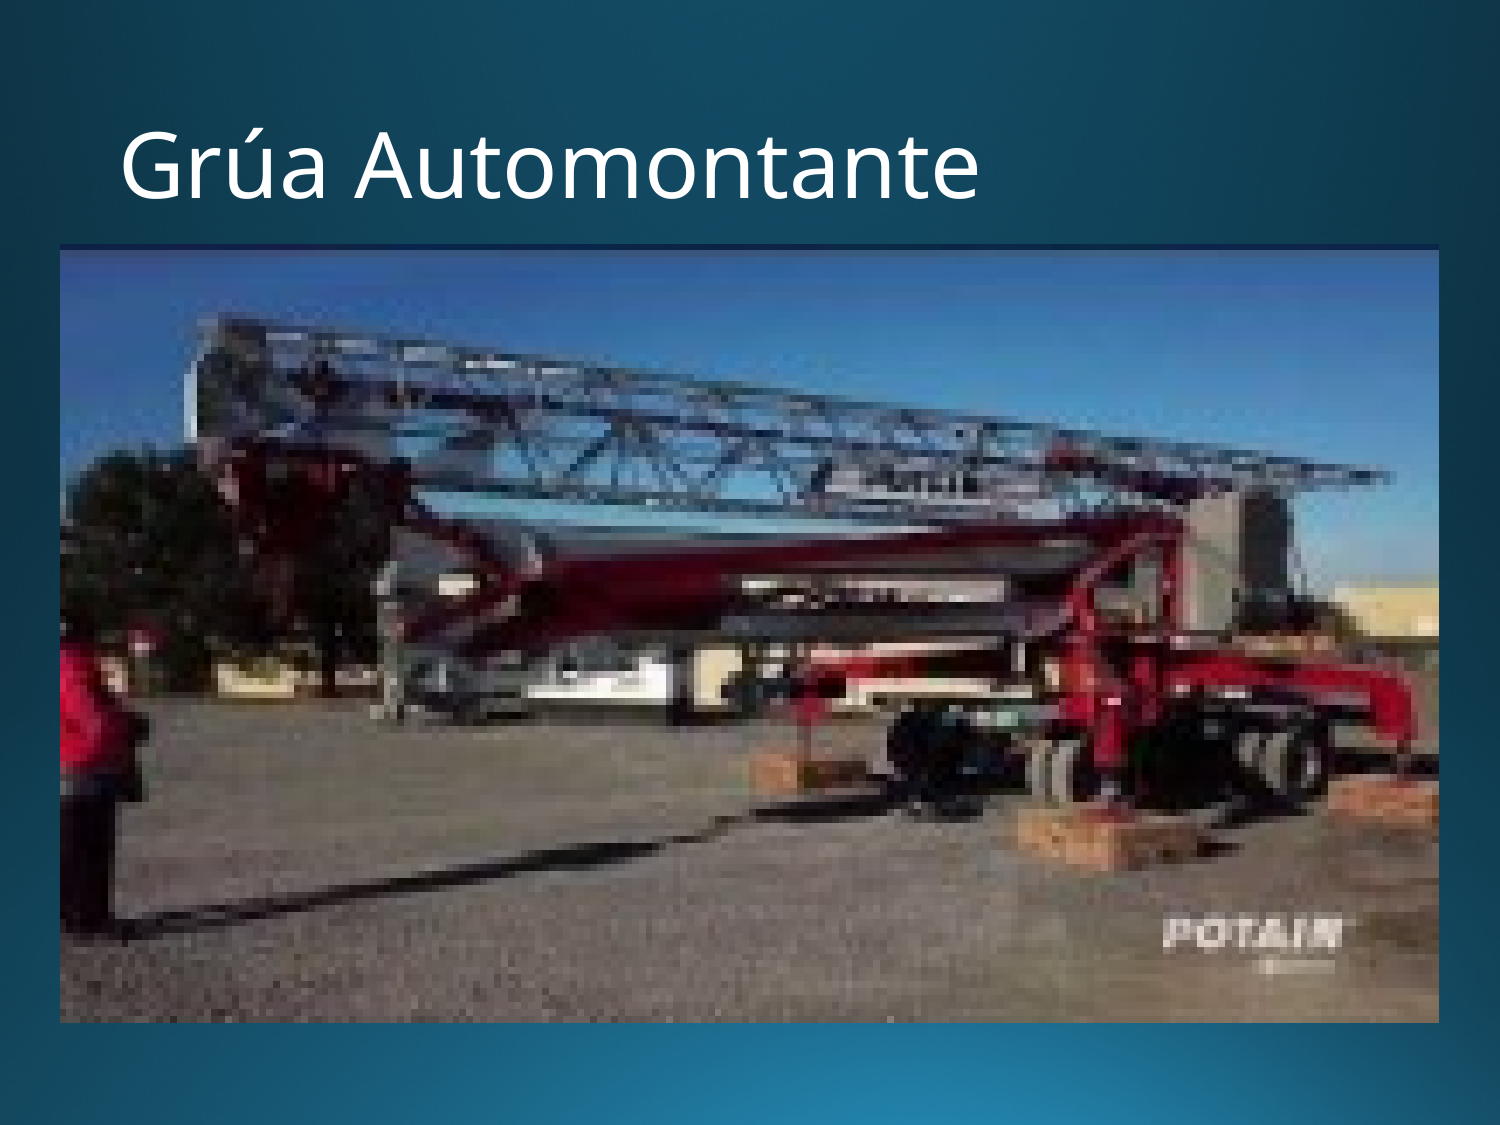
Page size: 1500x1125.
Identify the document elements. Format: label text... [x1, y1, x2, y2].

title Grúa Automontante [103, 59, 1397, 243]
picture [0, 0, 1500, 1125]
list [60, 243, 1440, 1024]
